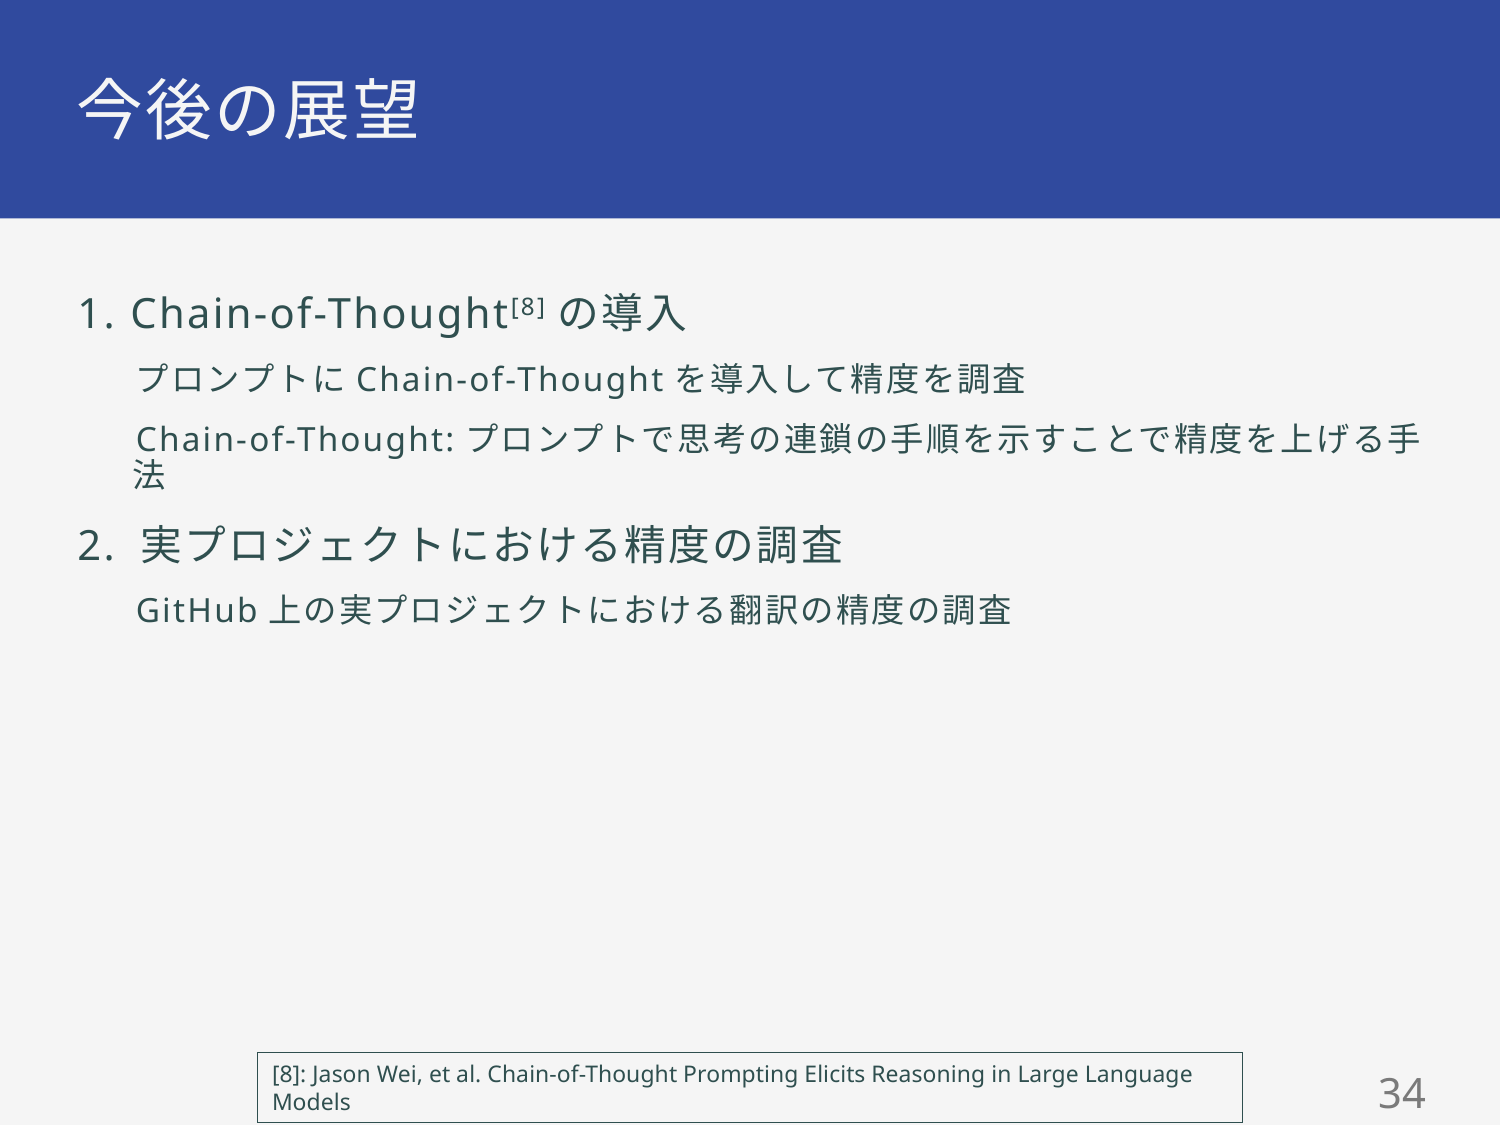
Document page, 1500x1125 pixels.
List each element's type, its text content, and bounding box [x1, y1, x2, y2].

slide_number 33 [1097, 1065, 1435, 1125]
text_box [8]: Jason Wei, et al. Chain-of-Thought Prompting Elicits Reasoning in Large Language Models [257, 1052, 1243, 1123]
title 今後の展望 [64, 64, 1435, 154]
list 1. Chain-of-Thought[8]の導入 プロンプトにChain-of-Thoughtを導入して精度を調査 Chain-of-Thought:プロンプトで思考の連鎖の手順を示すことで精度を上げる手法 2. 実プロジェクトにおける精度の調査 GitHub上の実プロジェクトにおける翻訳の精度の調査 [64, 283, 1435, 1060]
